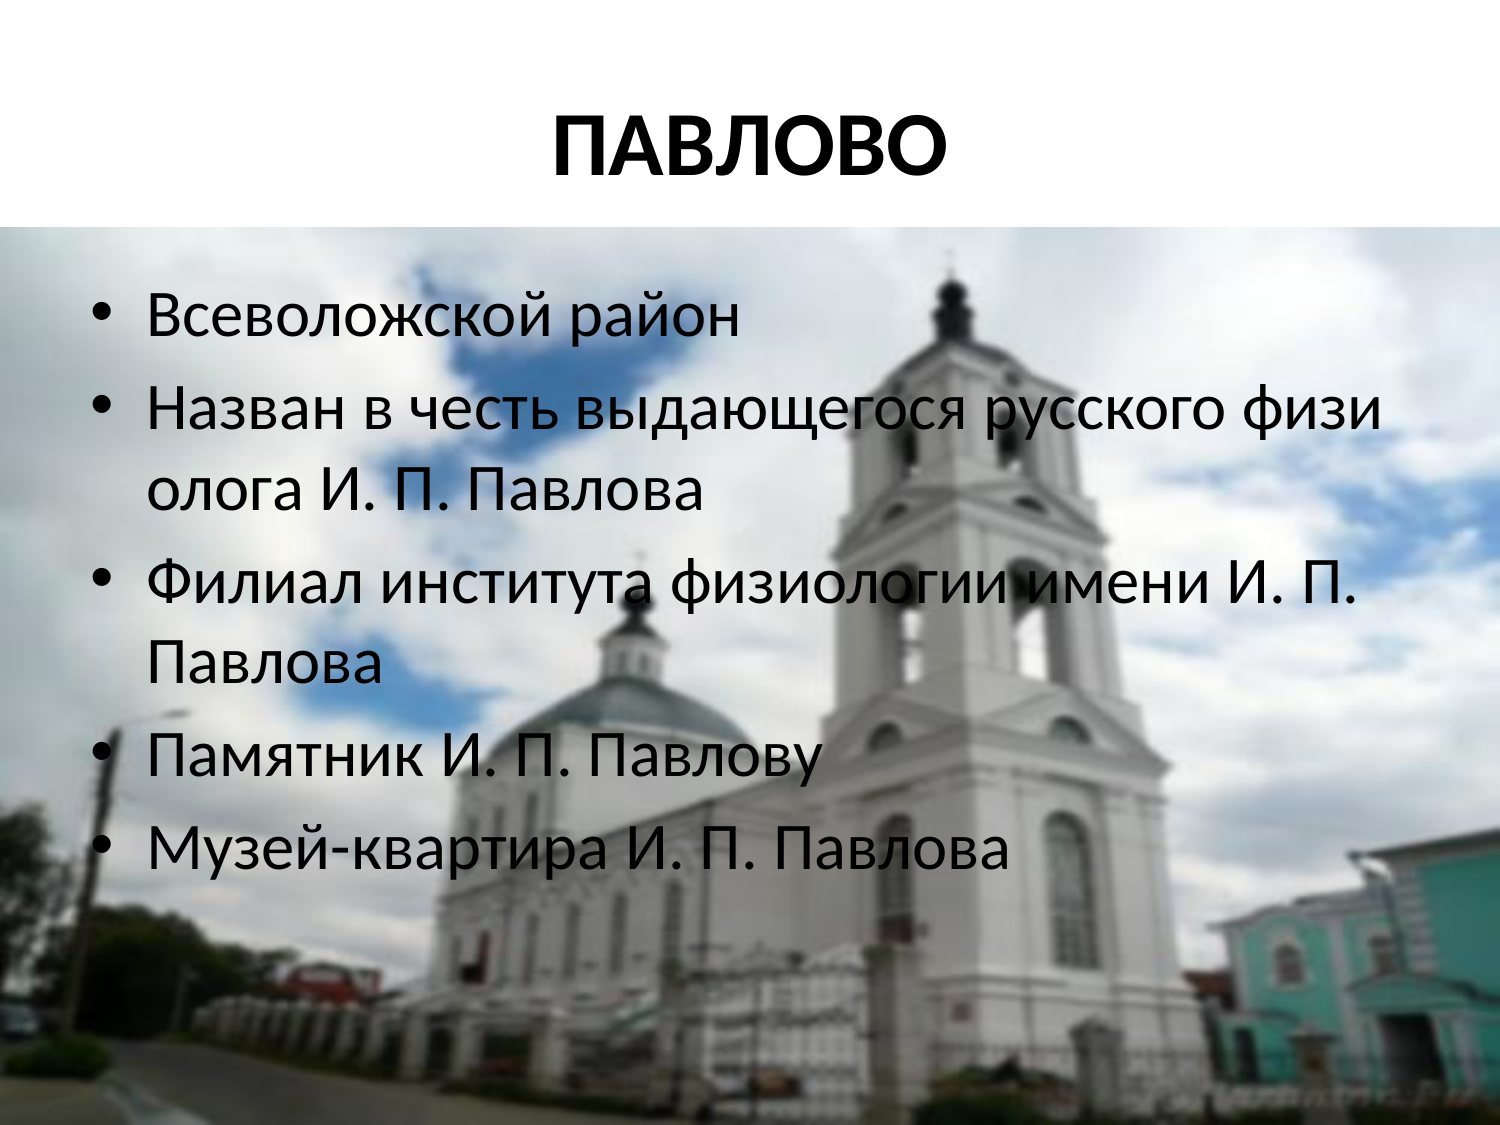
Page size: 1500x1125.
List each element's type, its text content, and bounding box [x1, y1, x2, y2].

title ПАВЛОВО [75, 45, 1425, 226]
picture [0, 227, 1500, 1125]
